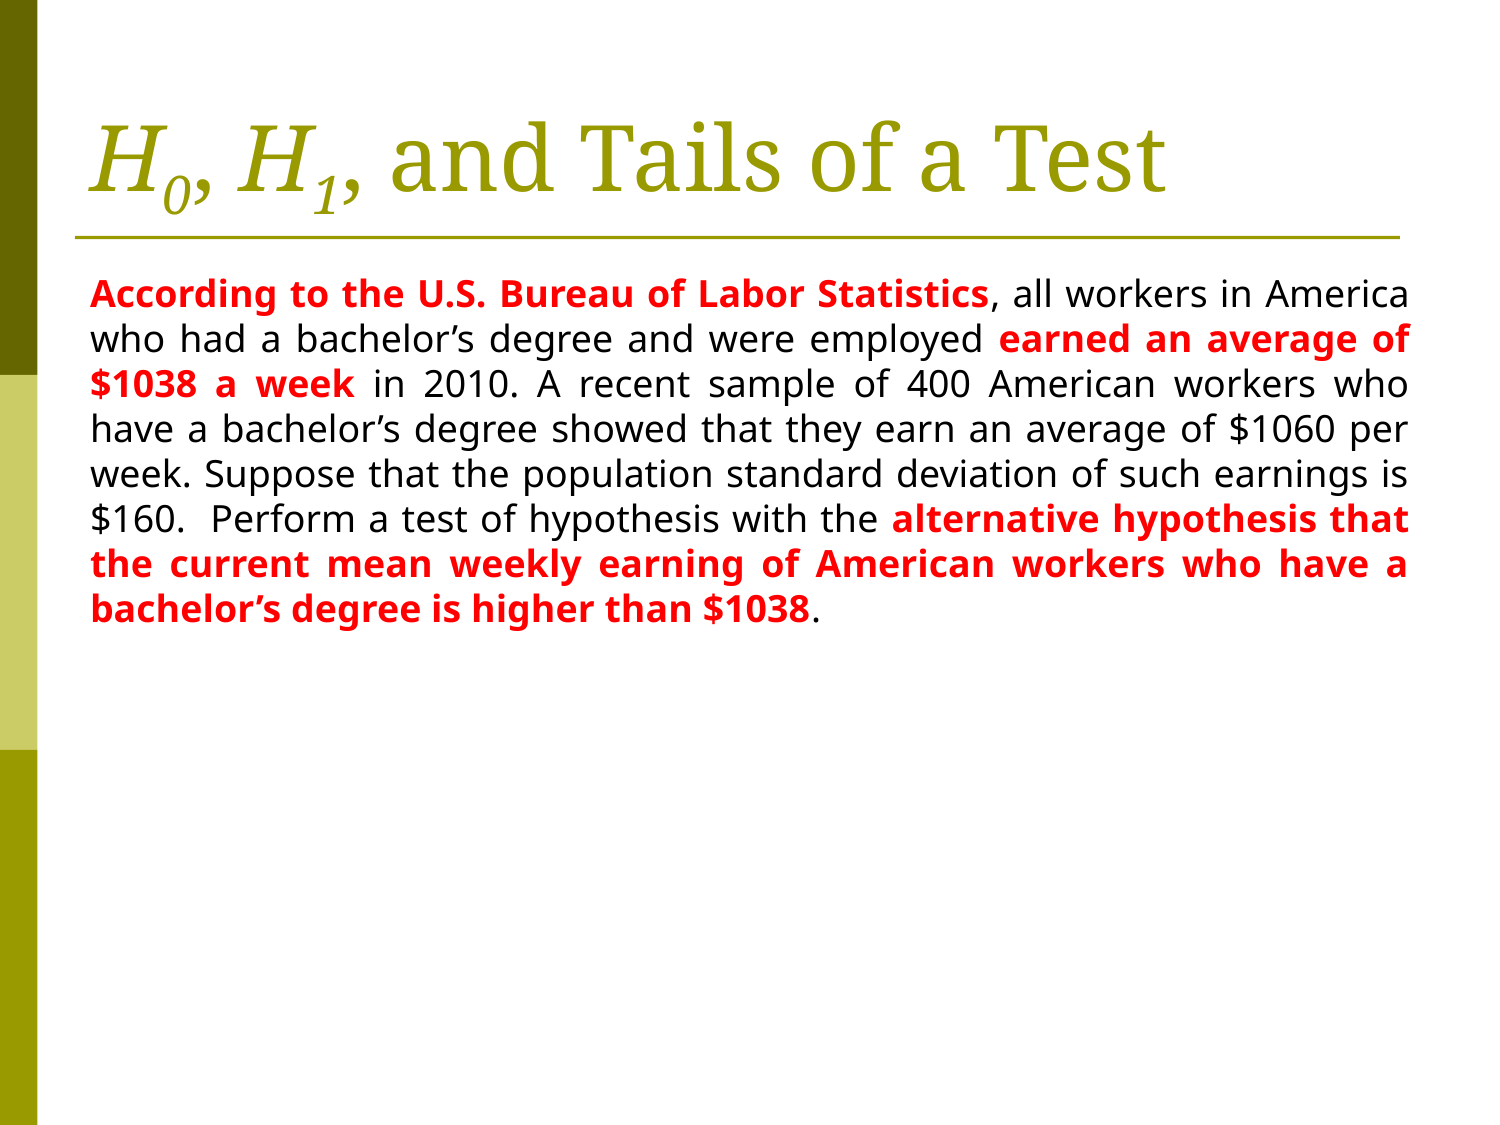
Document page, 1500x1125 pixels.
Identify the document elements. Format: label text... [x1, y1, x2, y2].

title H0, H1, and Tails of a Test [75, 45, 1425, 233]
list According to the U.S. Bureau of Labor Statistics, all workers in America who had a bachelor’s degree and were employed earned an average of $1038 a week in 2010. A recent sample of 400 American workers who have a bachelor’s degree showed that they earn an average of $1060 per week. Suppose that the population standard deviation of such earnings is $160. Perform a test of hypothesis with the alternative hypothesis that the current mean weekly earning of American workers who have a bachelor’s degree is higher than $1038. [75, 262, 1425, 1006]
